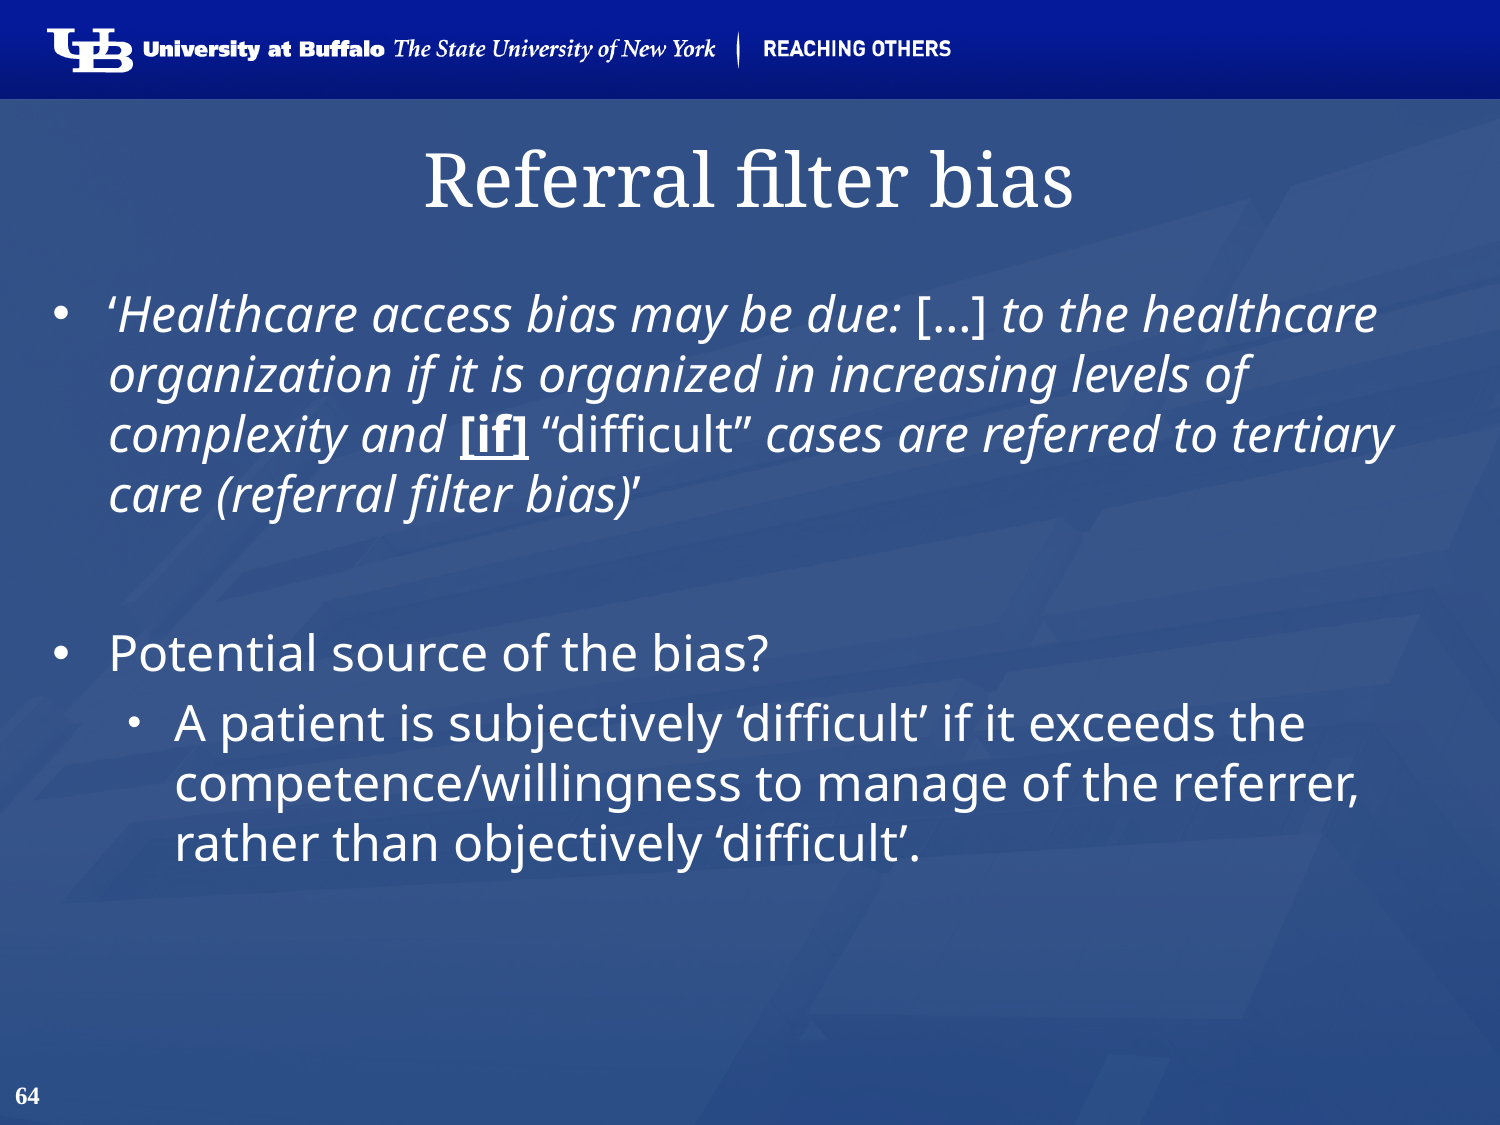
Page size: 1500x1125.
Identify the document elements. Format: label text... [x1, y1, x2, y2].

list ‘Healthcare access bias may be due: […] to the healthcare organization if it is organized in increasing levels of complexity and [if] ‘‘difficult’’ cases are referred to tertiary care (referral filter bias)’ Potential source of the bias? A patient is subjectively ‘difficult’ if it exceeds the competence/willingness to manage of the referrer, rather than objectively ‘difficult’. [37, 275, 1463, 1088]
picture [0, 0, 1500, 99]
slide_number 64 [0, 1064, 75, 1125]
title Referral filter bias [37, 125, 1463, 250]
